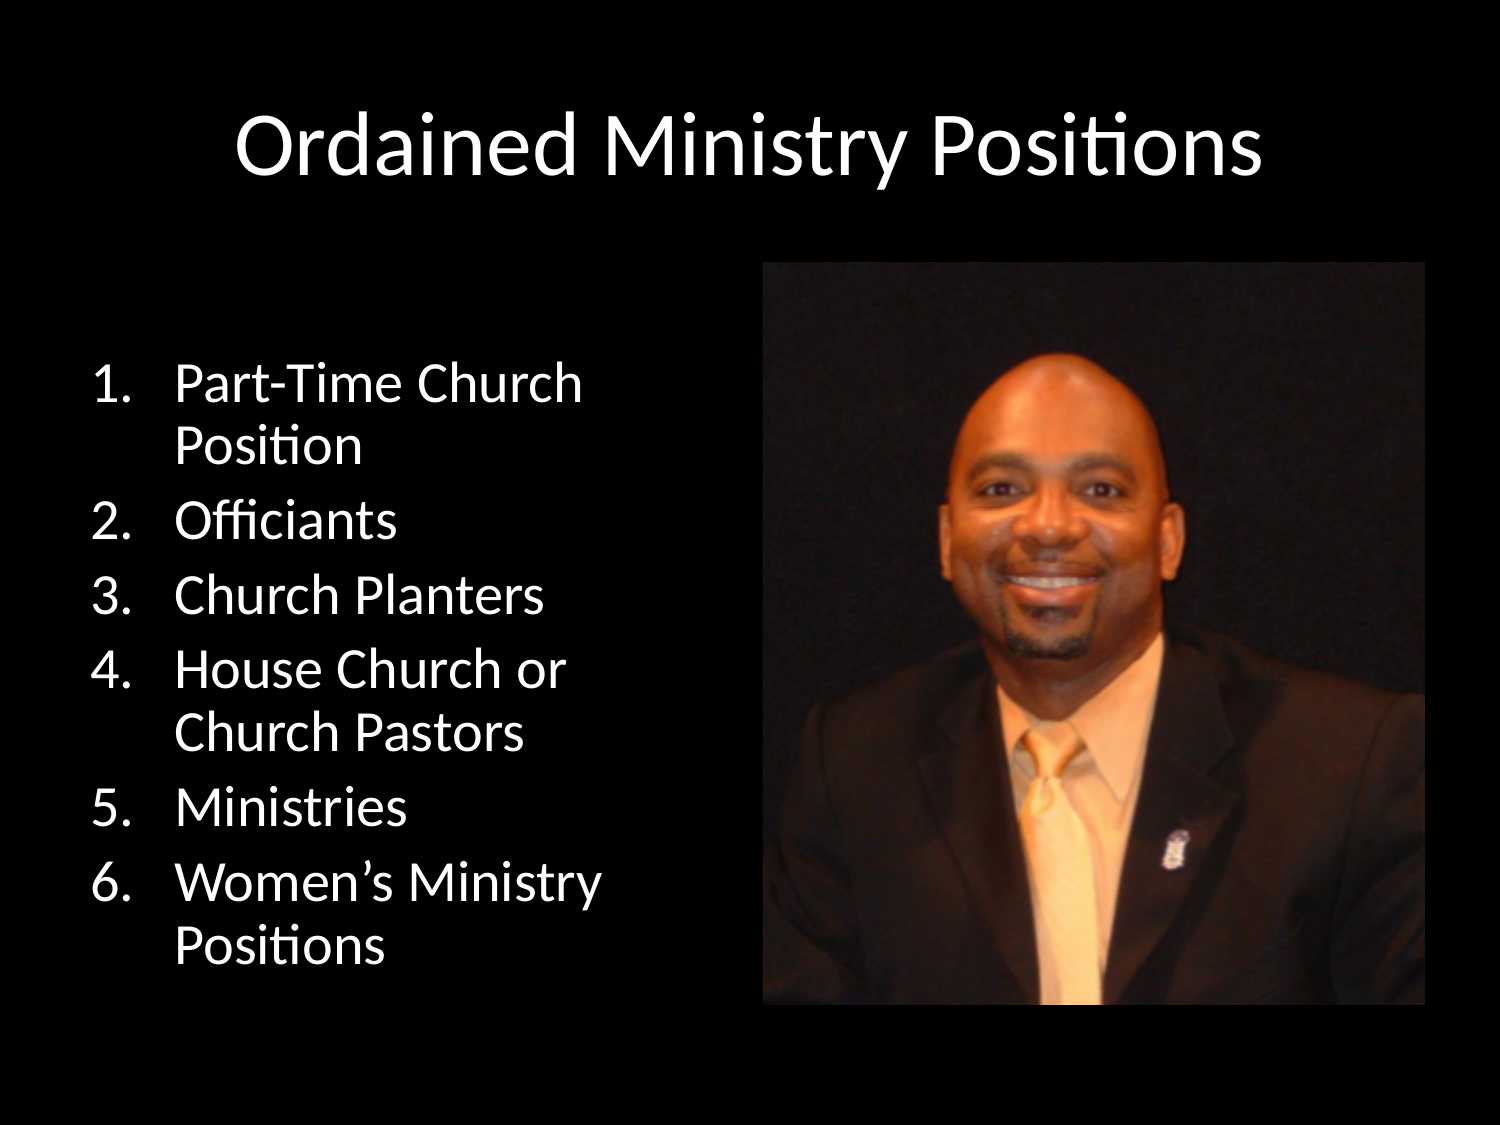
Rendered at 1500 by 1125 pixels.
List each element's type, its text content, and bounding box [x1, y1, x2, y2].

list Part-Time Church Position Officiants Church Planters House Church or Church Pastors Ministries Women’s Ministry Positions [75, 262, 738, 1005]
title Ordained Ministry Positions [75, 45, 1425, 233]
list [762, 262, 1426, 1006]
